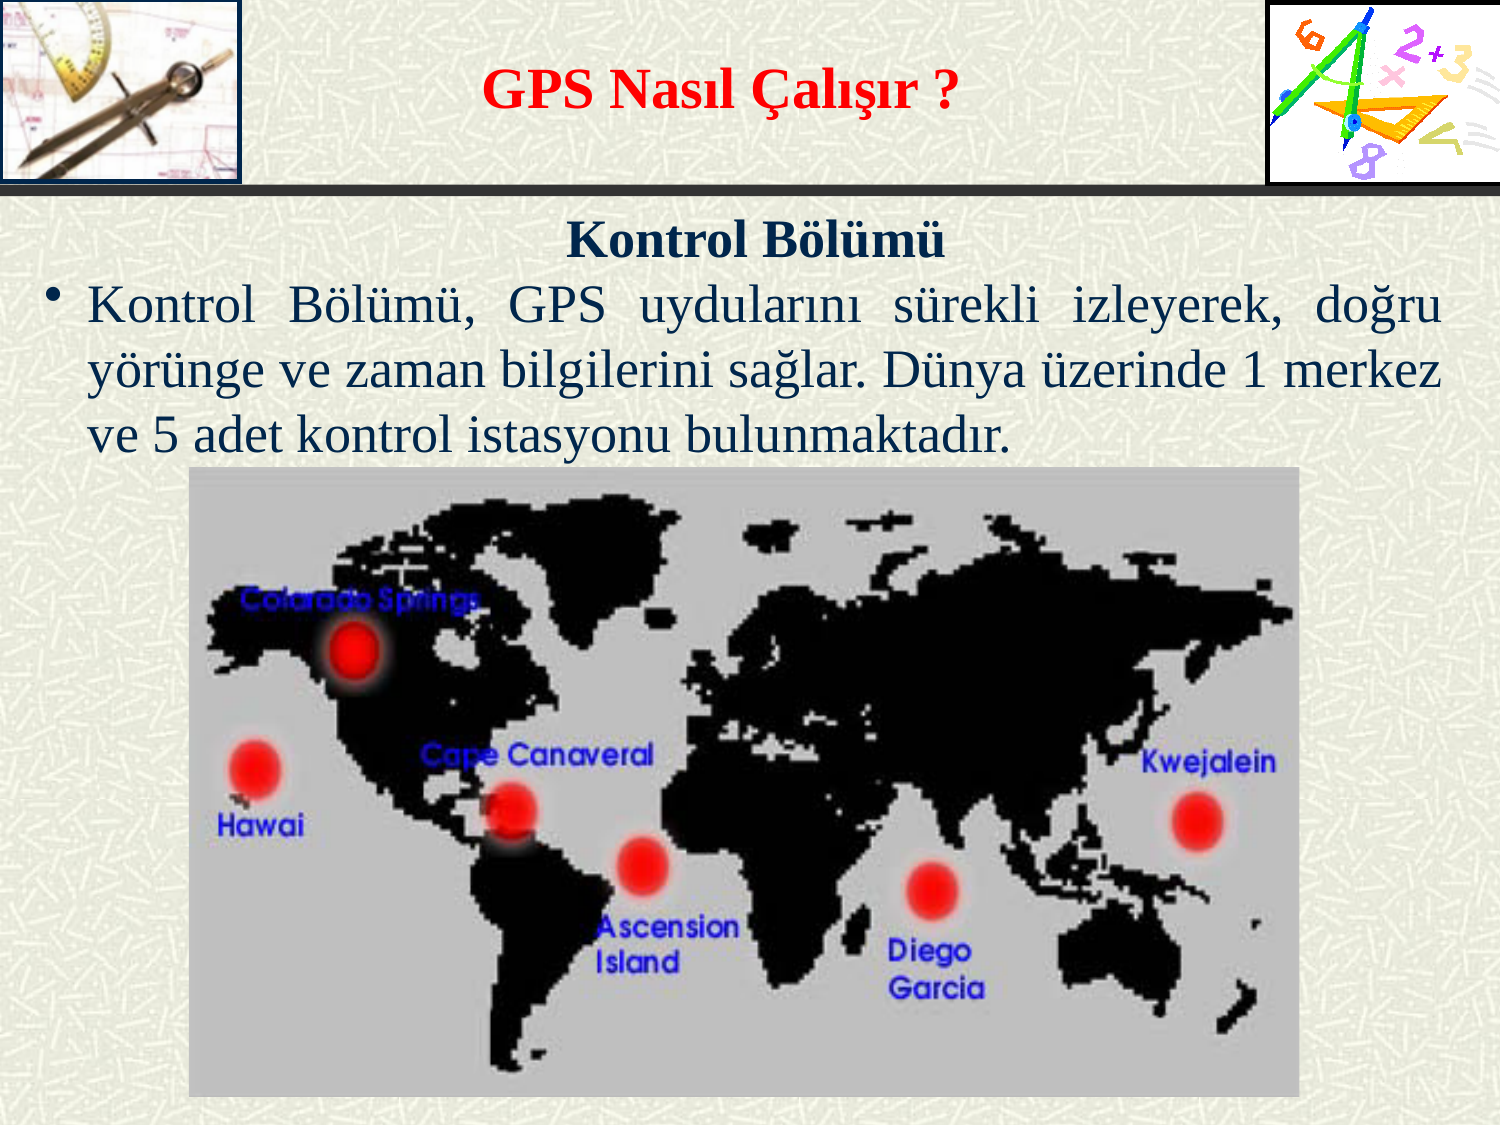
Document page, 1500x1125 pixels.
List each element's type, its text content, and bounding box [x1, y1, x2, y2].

picture [1270, 5, 1500, 182]
picture [3, 2, 237, 179]
text_box Kontrol Bölümü Kontrol Bölümü, GPS uydularını sürekli izleyerek, doğru yörünge ve zaman bilgilerini sağlar. Dünya üzerinde 1 merkez ve 5 adet kontrol istasyonu bulunmaktadır. [29, 196, 1459, 606]
picture [0, 197, 1500, 1125]
picture [242, 0, 1265, 184]
text_box GPS Nasıl Çalışır ? [467, 42, 977, 128]
